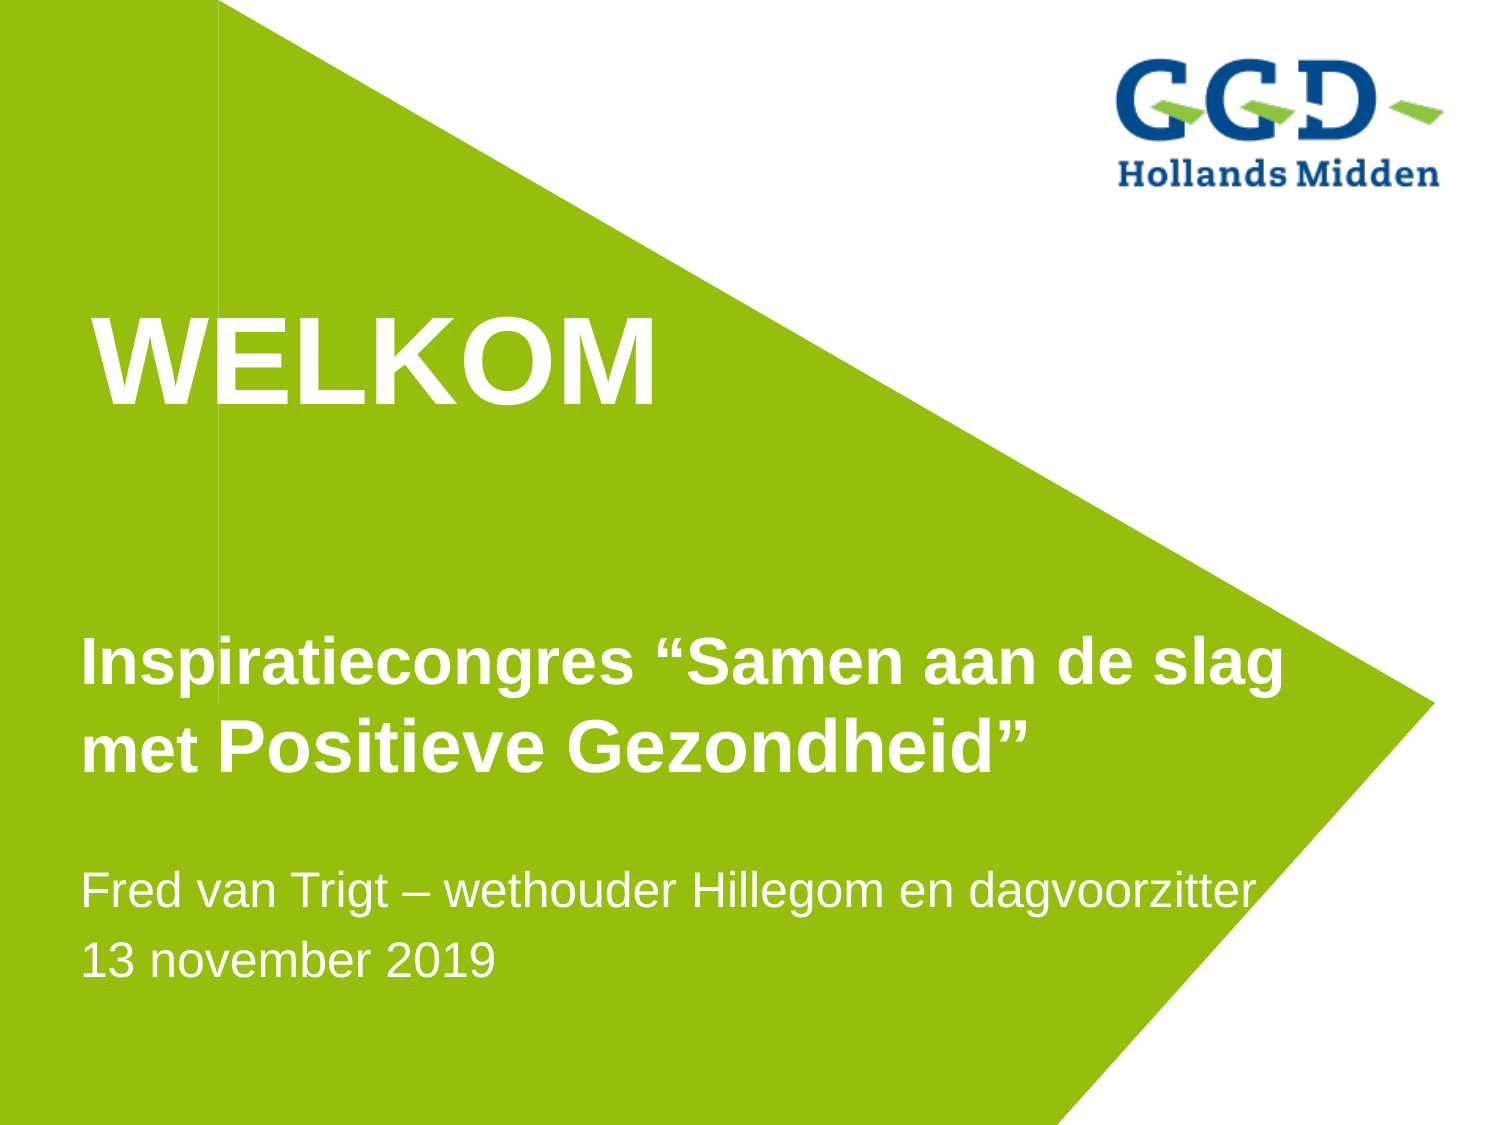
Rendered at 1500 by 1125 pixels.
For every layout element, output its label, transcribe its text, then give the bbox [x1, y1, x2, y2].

text_box WELKOM [76, 272, 691, 438]
title Inspiratiecongres “Samen aan de slag met Positieve Gezondheid” [64, 625, 1436, 779]
subtitle Fred van Trigt – wethouder Hillegom en dagvoorzitter 13 november 2019 [64, 779, 1436, 965]
